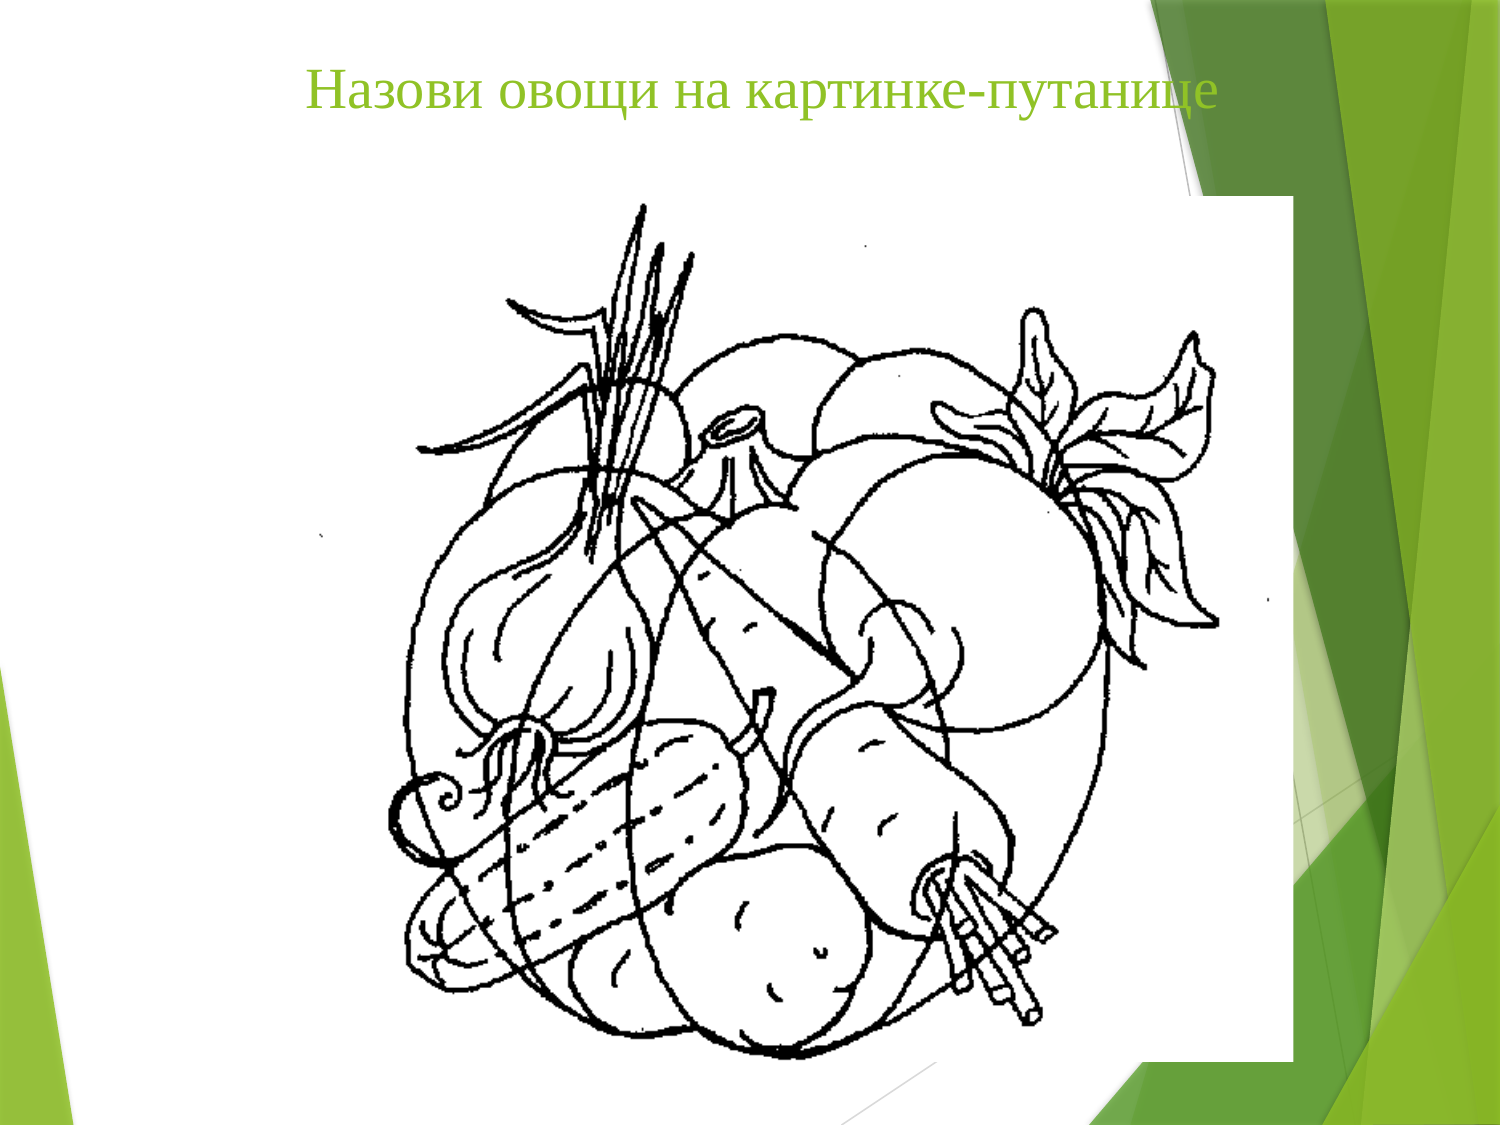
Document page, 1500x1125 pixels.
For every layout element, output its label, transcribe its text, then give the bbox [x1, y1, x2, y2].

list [194, 195, 1294, 1063]
title Назови овощи на картинке-путанице [49, 42, 1476, 173]
